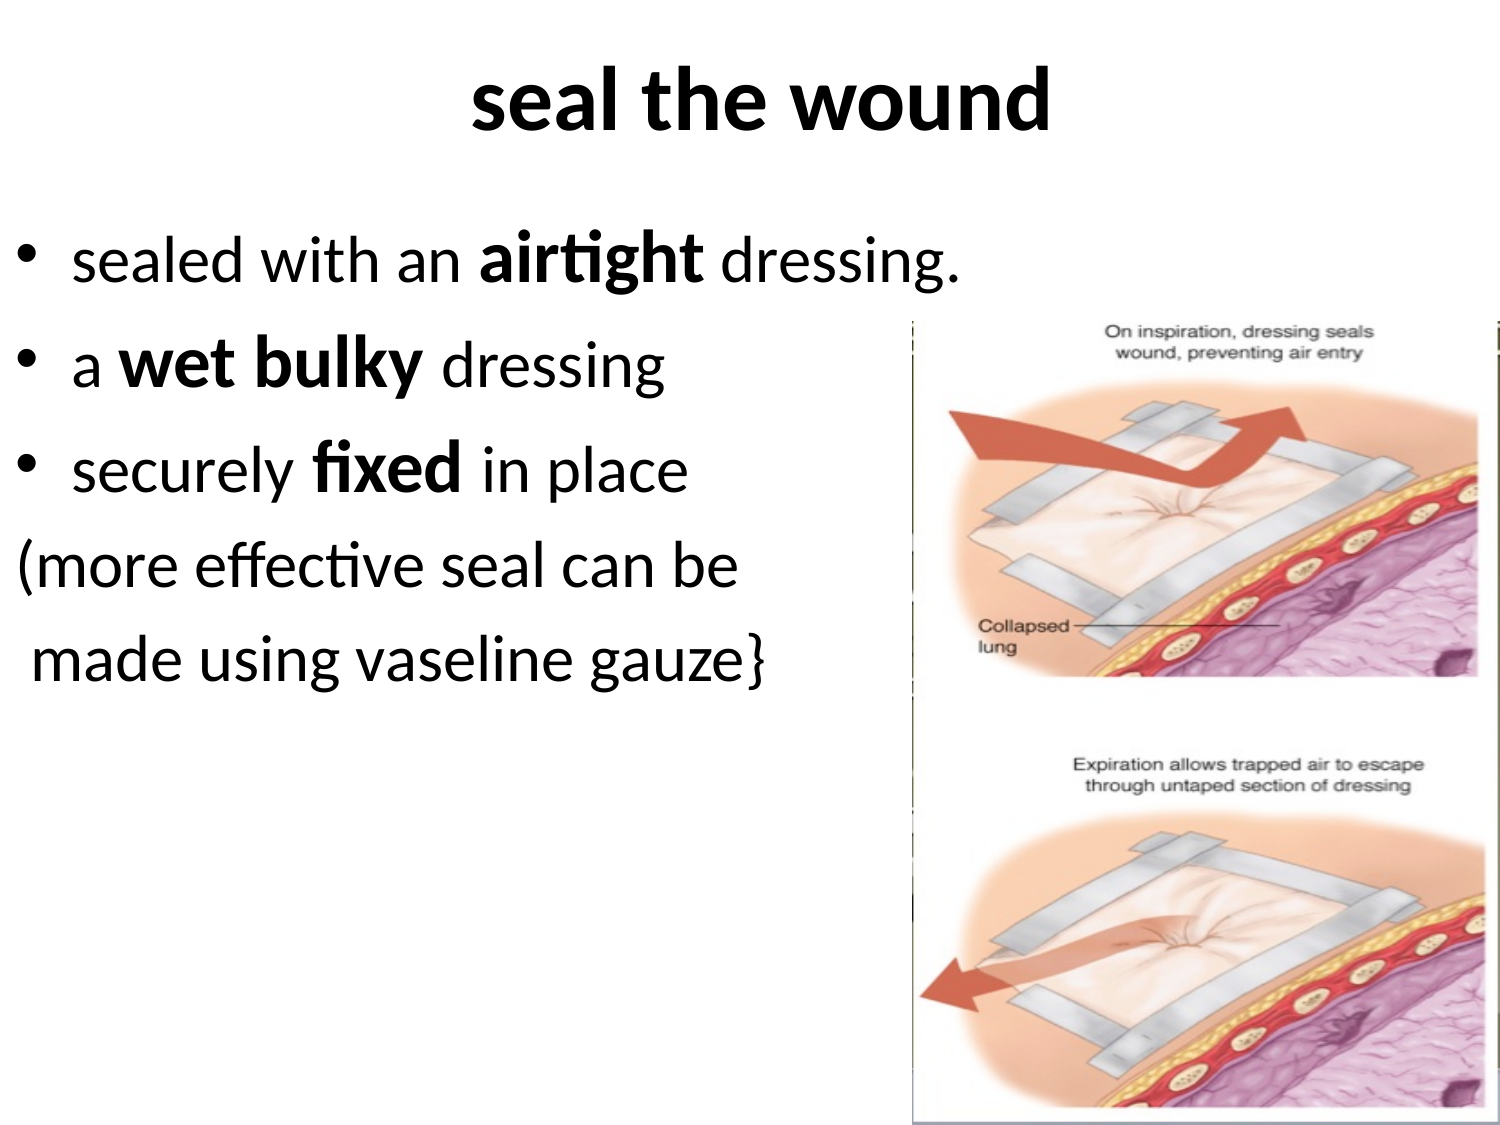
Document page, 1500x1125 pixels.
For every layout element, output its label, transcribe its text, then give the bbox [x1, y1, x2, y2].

picture [912, 321, 1500, 1125]
list sealed with an airtight dressing. a wet bulky dressing securely fixed in place (more effective seal can be made using vaseline gauze} [0, 200, 1425, 1005]
title seal the wound [87, 0, 1438, 188]
